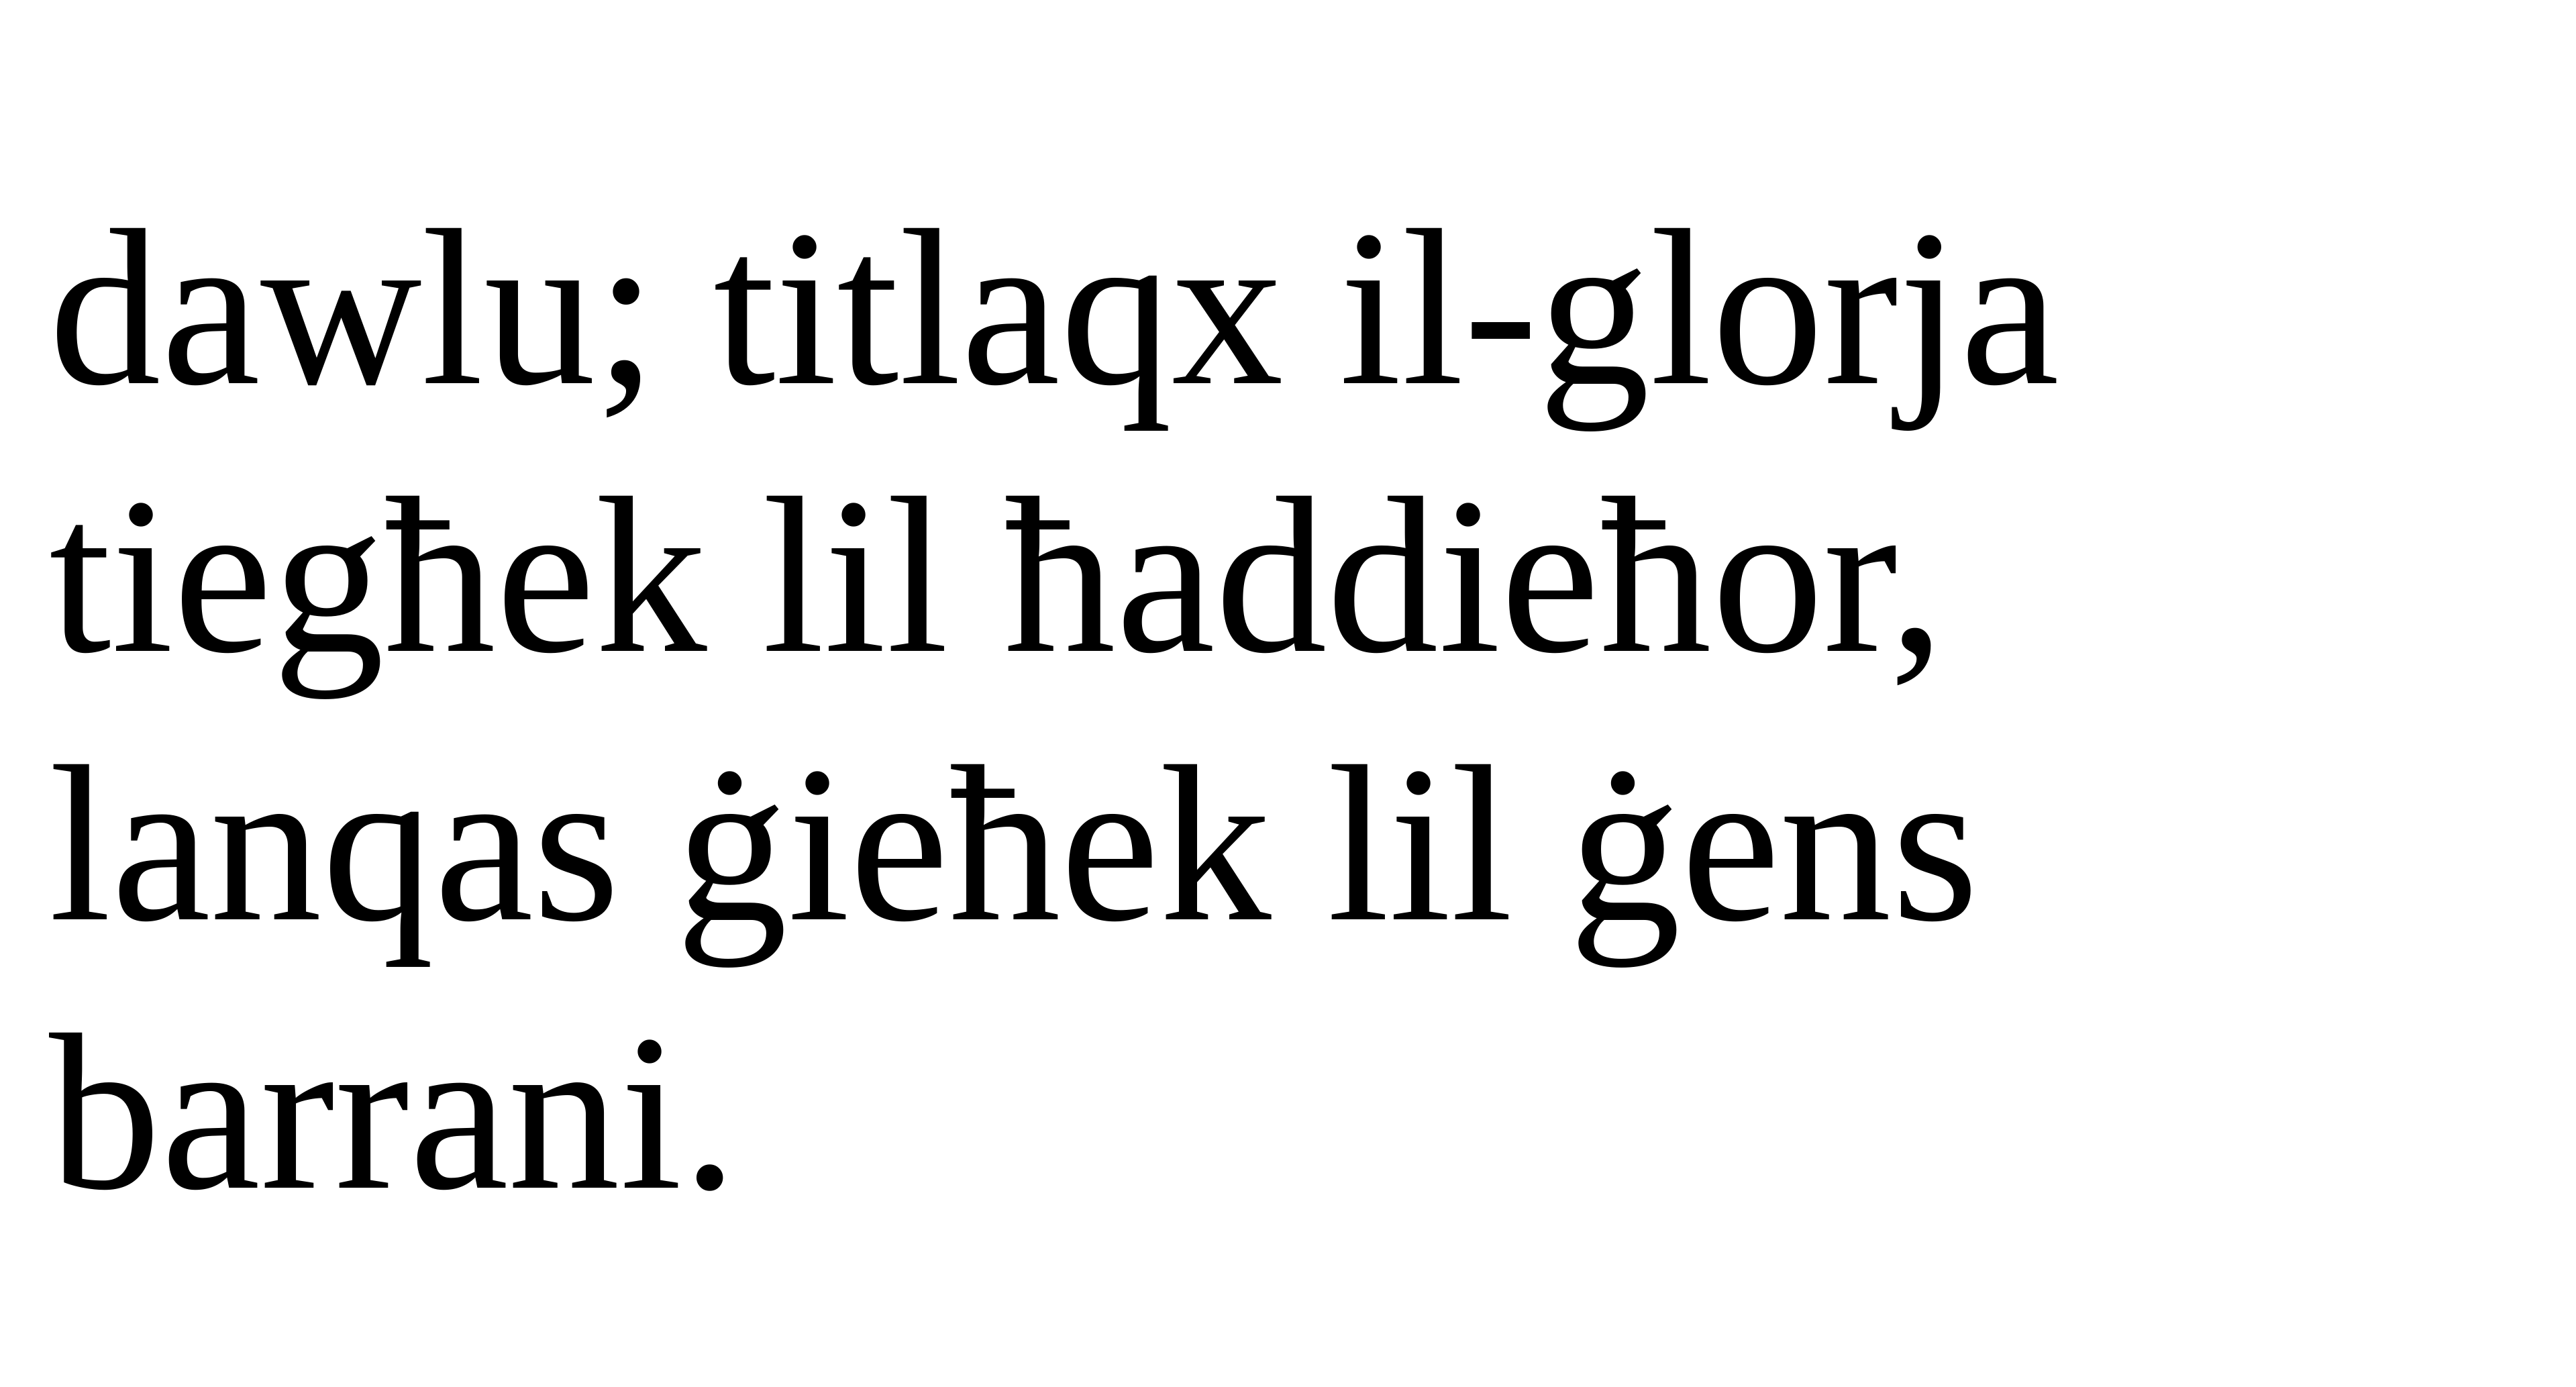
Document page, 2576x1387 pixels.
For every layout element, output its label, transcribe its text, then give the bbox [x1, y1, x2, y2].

list dawlu; titlaqx il-glorja tiegħek lil ħaddieħor, lanqas ġieħek lil ġens barrani. [39, 154, 2536, 1217]
